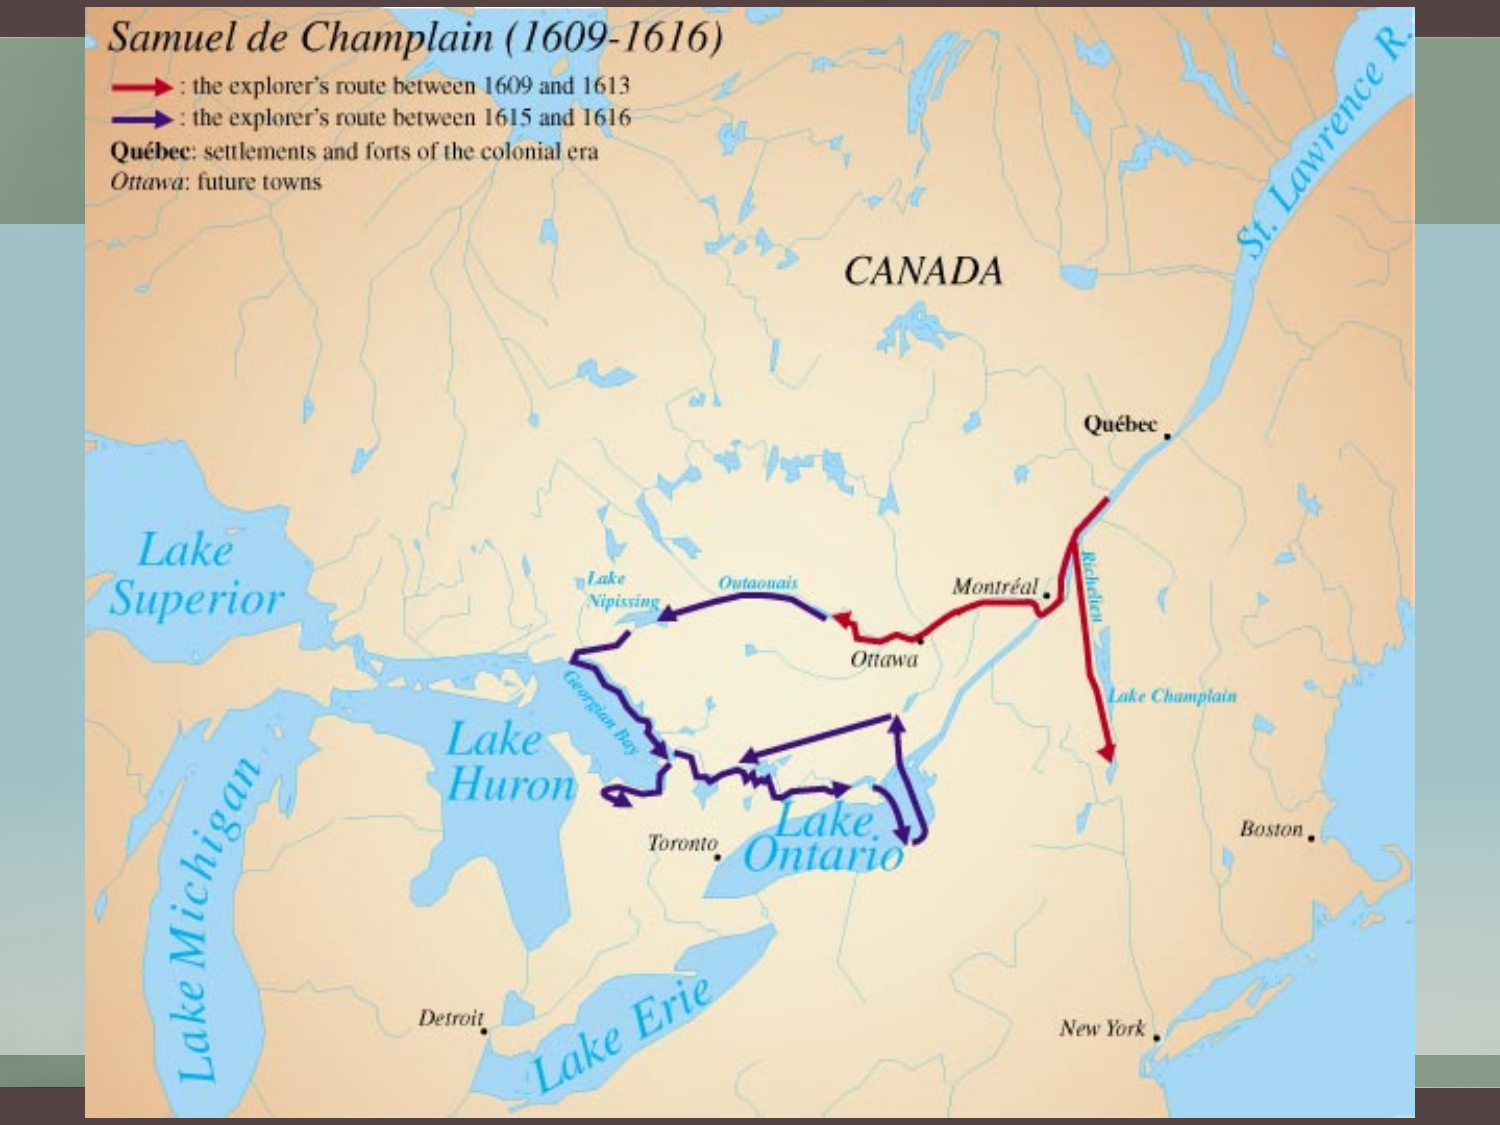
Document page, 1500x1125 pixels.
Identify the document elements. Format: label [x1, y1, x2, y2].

picture [85, 7, 1415, 1118]
